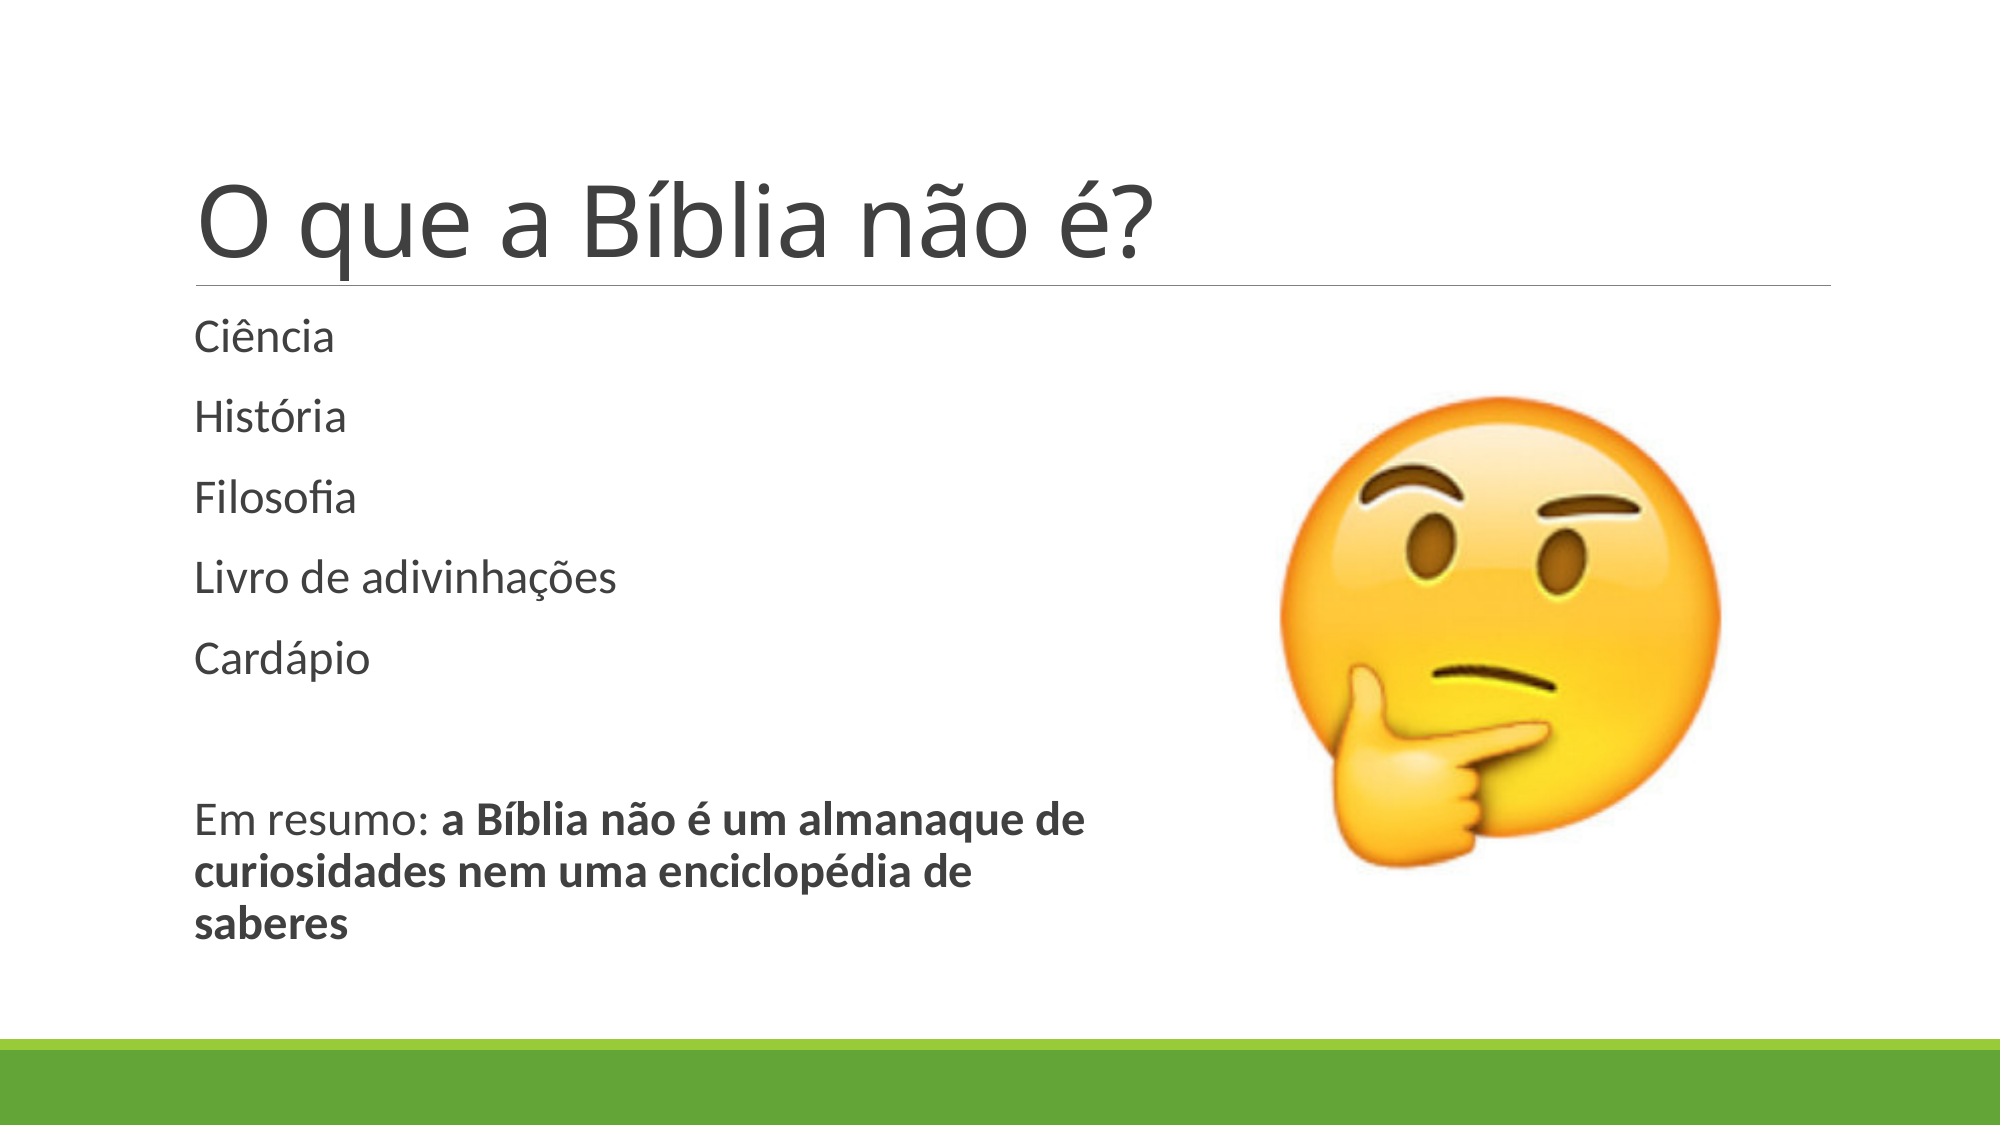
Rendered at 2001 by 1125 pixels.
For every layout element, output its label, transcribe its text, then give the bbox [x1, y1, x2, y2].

picture [1160, 328, 1831, 942]
title O que a Bíblia não é? [180, 47, 1830, 285]
list Ciência História Filosofia Livro de adivinhações Cardápio Em resumo: a Bíblia não é um almanaque de curiosidades nem uma enciclopédia de saberes [180, 302, 1114, 963]
